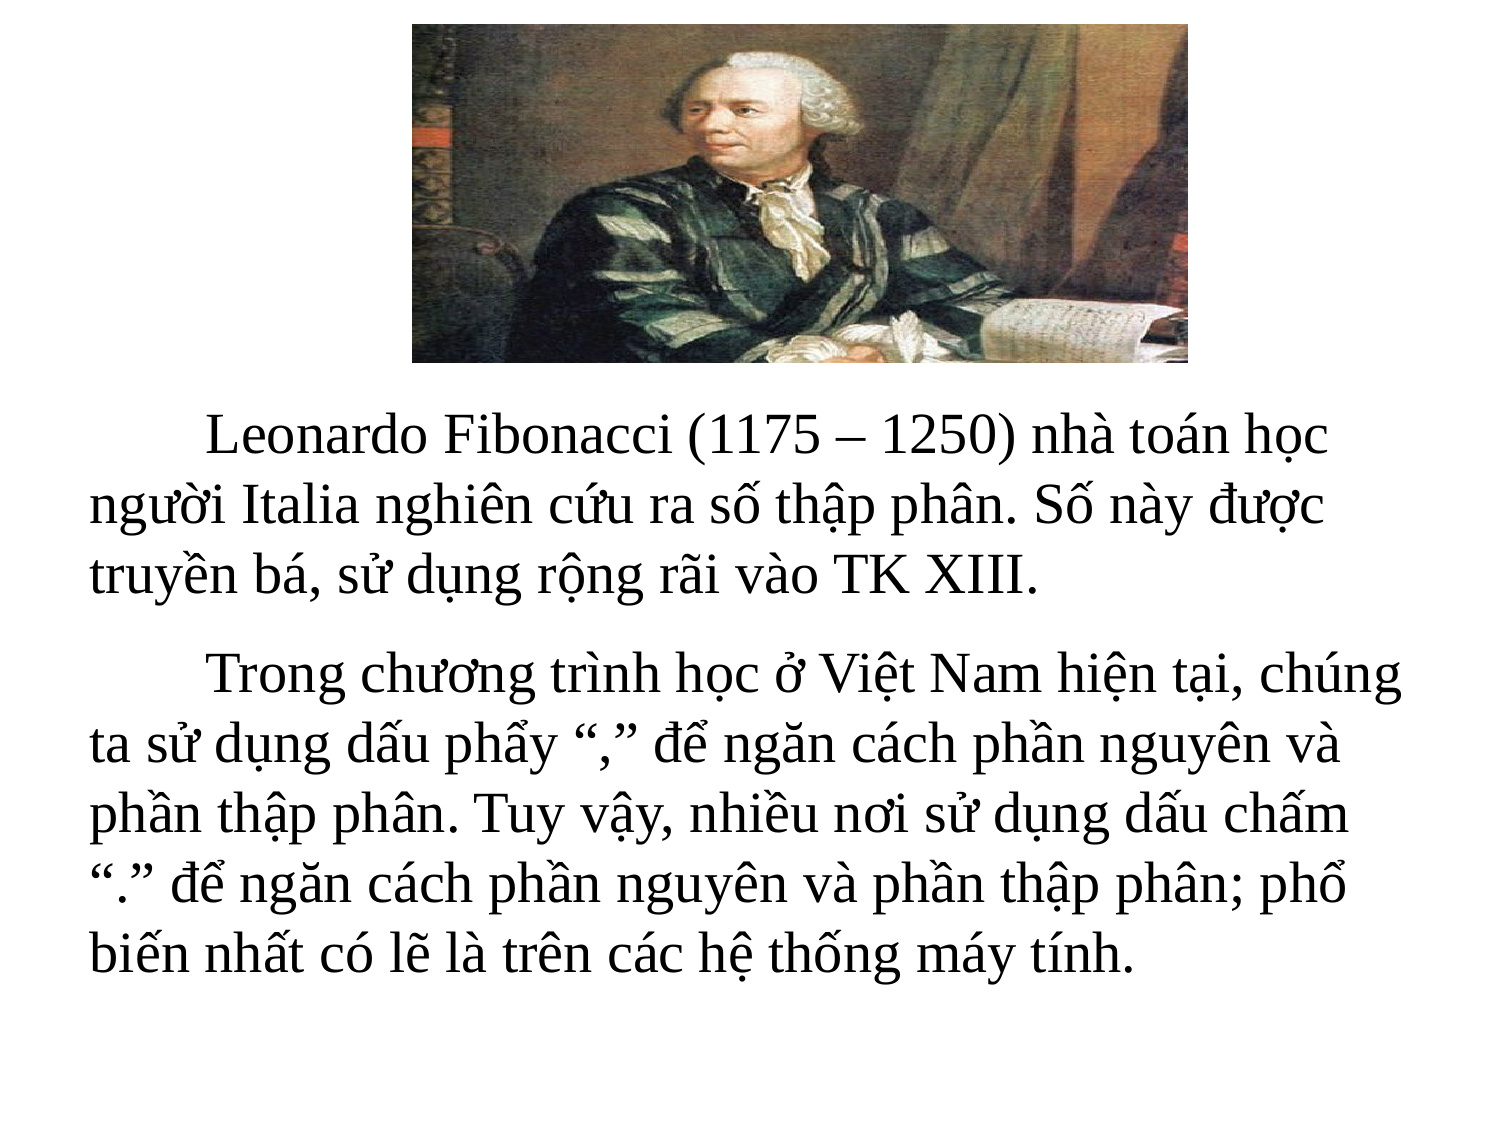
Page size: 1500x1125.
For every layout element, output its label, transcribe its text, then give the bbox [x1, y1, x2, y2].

text_box Trong chương trình học ở Việt Nam hiện tại, chúng ta sử dụng dấu phẩy “,” để ngăn cách phần nguyên và phần thập phân. Tuy vậy, nhiều nơi sử dụng dấu chấm “.” để ngăn cách phần nguyên và phần thập phân; phổ biến nhất có lẽ là trên các hệ thống máy tính. [74, 556, 1425, 1062]
picture [412, 24, 1188, 363]
text_box Leonardo Fibonacci (1175 – 1250) nhà toán học người Italia nghiên cứu ra số thập phân. Số này được truyền bá, sử dụng rộng rãi vào TK XIII. [74, 387, 1413, 613]
